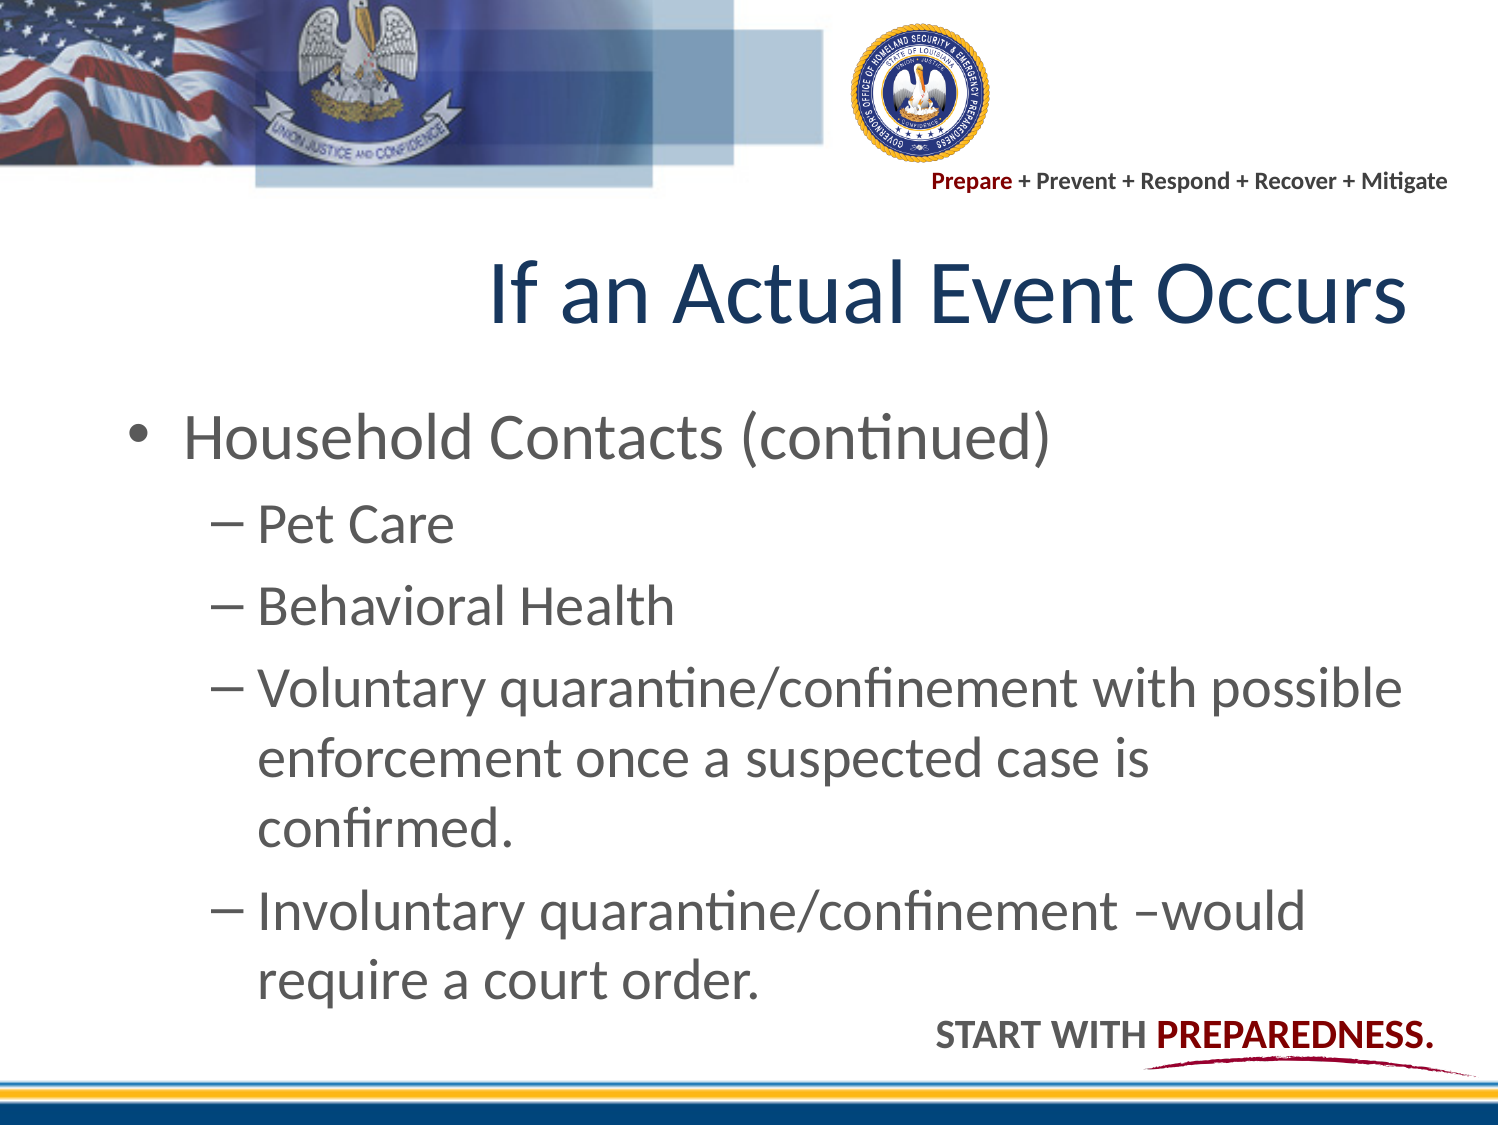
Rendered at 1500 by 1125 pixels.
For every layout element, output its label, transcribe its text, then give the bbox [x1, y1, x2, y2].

title If an Actual Event Occurs [75, 212, 1425, 361]
picture [0, 0, 1498, 1125]
list Household Contacts (continued) Pet Care Behavioral Health Voluntary quarantine/confinement with possible enforcement once a suspected case is confirmed. Involuntary quarantine/confinement –would require a court order. [75, 384, 1425, 1033]
